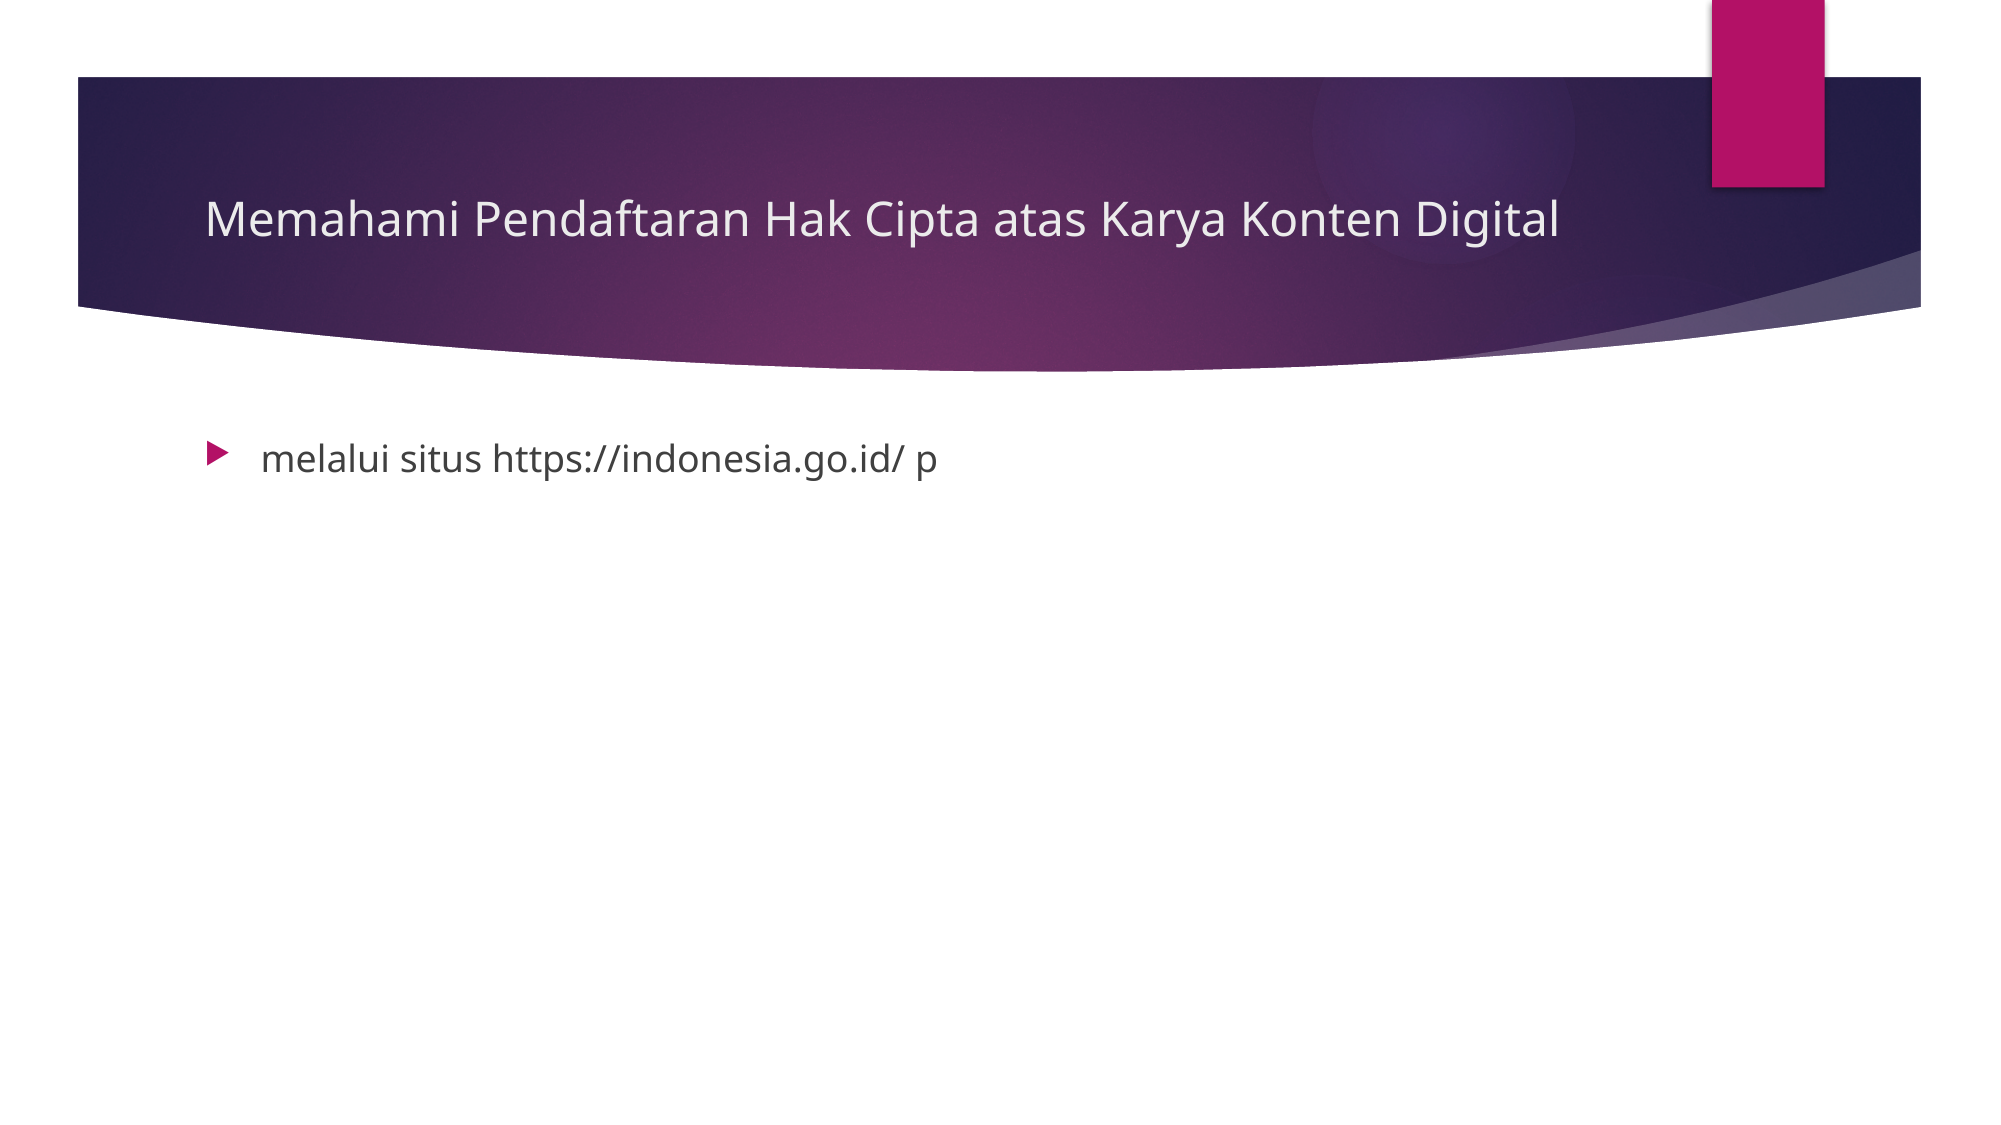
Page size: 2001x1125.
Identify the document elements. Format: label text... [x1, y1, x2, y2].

list melalui situs https://indonesia.go.id/ p [189, 427, 1638, 988]
title Memahami Pendaftaran Hak Cipta atas Karya Konten Digital [189, 159, 1627, 276]
